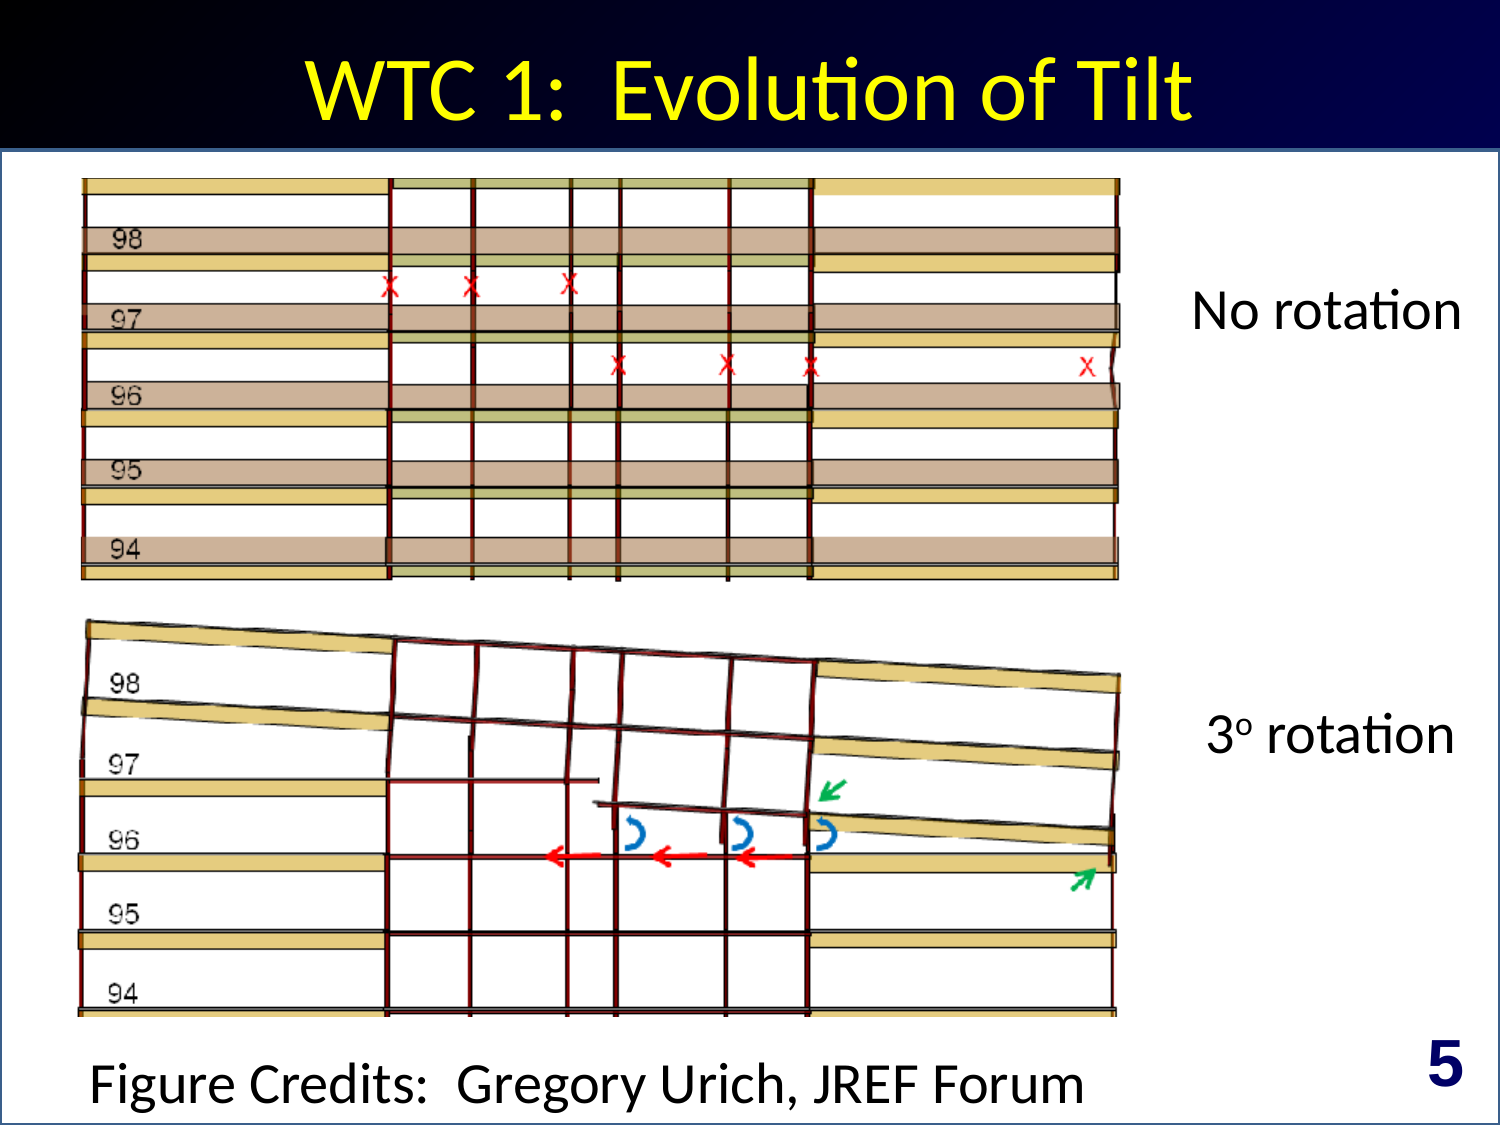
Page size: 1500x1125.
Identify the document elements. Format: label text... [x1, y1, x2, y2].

text_box Figure Credits: Gregory Urich, JREF Forum [74, 1037, 1113, 1123]
text_box [0, 148, 1500, 1125]
text_box 3o rotation [1190, 687, 1471, 773]
text_box 5 [1412, 1012, 1488, 1108]
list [80, 178, 1129, 588]
title WTC 1: Evolution of Tilt [75, 12, 1425, 155]
text_box No rotation [1177, 264, 1479, 349]
picture [73, 606, 1122, 1017]
